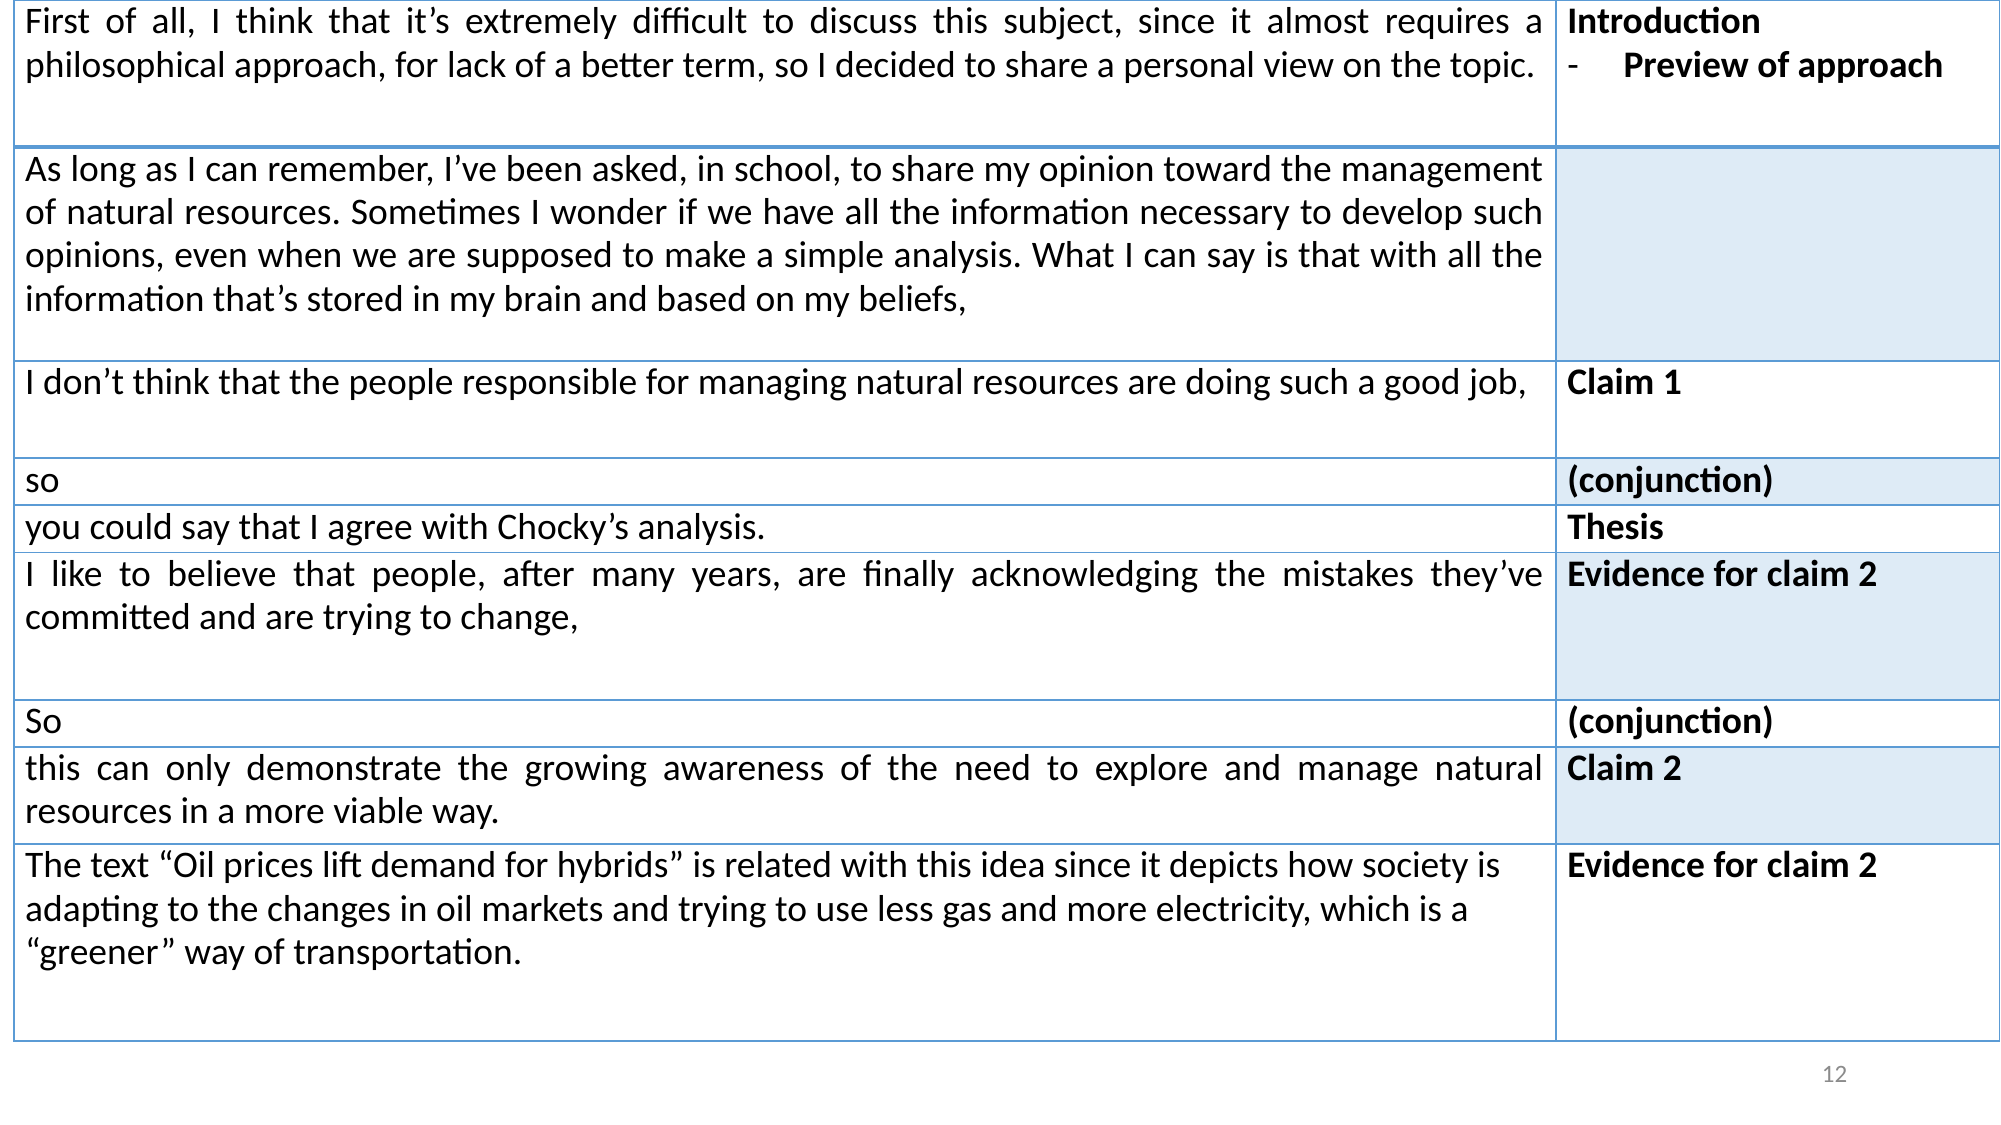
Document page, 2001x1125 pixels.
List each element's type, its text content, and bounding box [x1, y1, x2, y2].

table_cell Evidence for claim 2 [1557, 845, 1999, 1040]
table_cell [1557, 149, 1999, 360]
table_cell you could say that I agree with Chocky’s analysis. [15, 506, 1555, 552]
table_cell this can only demonstrate the growing awareness of the need to explore and manage natural resources in a more viable way. [15, 748, 1555, 843]
table_cell (conjunction) [1557, 459, 1999, 504]
table_cell So [15, 701, 1555, 746]
table_cell I like to believe that people, after many years, are finally acknowledging the mistakes they’ve committed and are trying to change, [15, 553, 1555, 699]
table_cell I don’t think that the people responsible for managing natural resources are doing such a good job, [15, 362, 1555, 457]
slide_number 12 [1412, 1042, 1863, 1103]
table_cell As long as I can remember, I’ve been asked, in school, to share my opinion toward the management of natural resources. Sometimes I wonder if we have all the information necessary to develop such opinions, even when we are supposed to make a simple analysis. What I can say is that with all the information that’s stored in my brain and based on my beliefs, [15, 149, 1555, 360]
table_cell The text “Oil prices lift demand for hybrids” is related with this idea since it depicts how society is adapting to the changes in oil markets and trying to use less gas and more electricity, which is a “greener” way of transportation. [15, 845, 1555, 1040]
table_cell (conjunction) [1557, 701, 1999, 746]
table_cell so [15, 459, 1555, 504]
table_cell Evidence for claim 2 [1557, 553, 1999, 699]
table_header First of all, I think that it’s extremely difficult to discuss this subject, since it almost requires a philosophical approach, for lack of a better term, so I decided to share a personal view on the topic. [15, 1, 1555, 145]
table_header Introduction Preview of approach [1557, 1, 1999, 145]
table_cell Claim 1 [1557, 362, 1999, 457]
table_cell Thesis [1557, 506, 1999, 552]
table_cell Claim 2 [1557, 748, 1999, 843]
